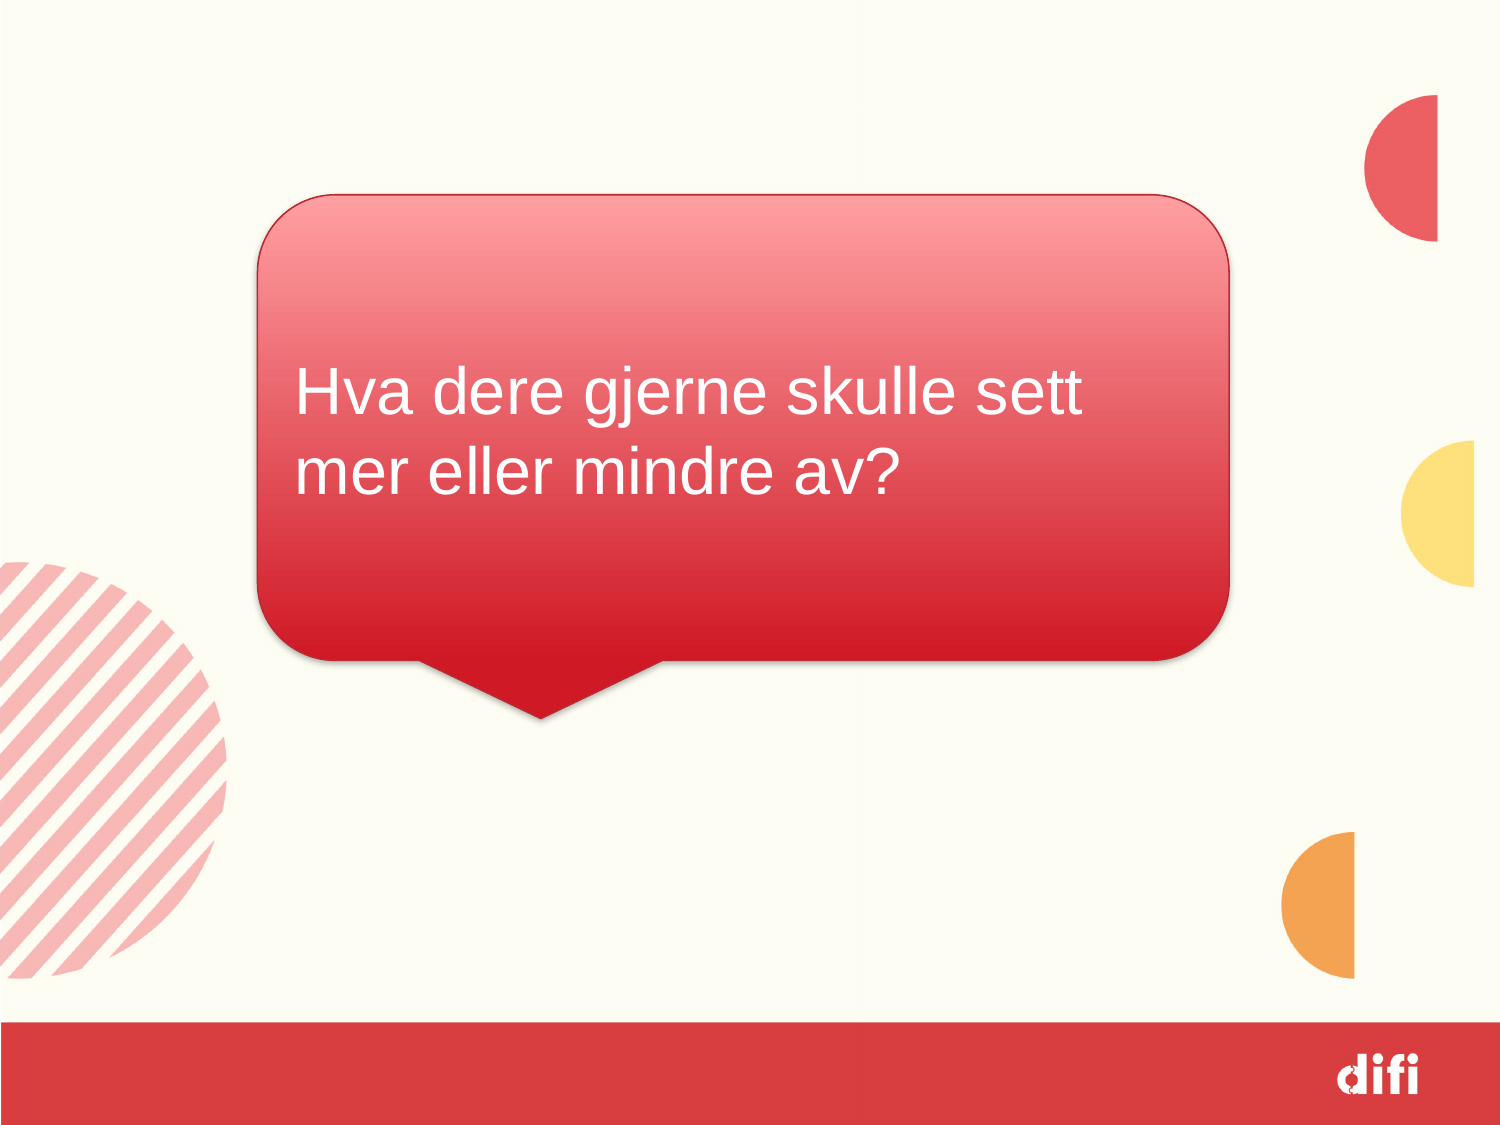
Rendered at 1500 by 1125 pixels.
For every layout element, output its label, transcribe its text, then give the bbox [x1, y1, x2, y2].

picture [0, 0, 1500, 1125]
text_box Hva dere gjerne skulle sett mer eller mindre av? [256, 193, 1230, 720]
